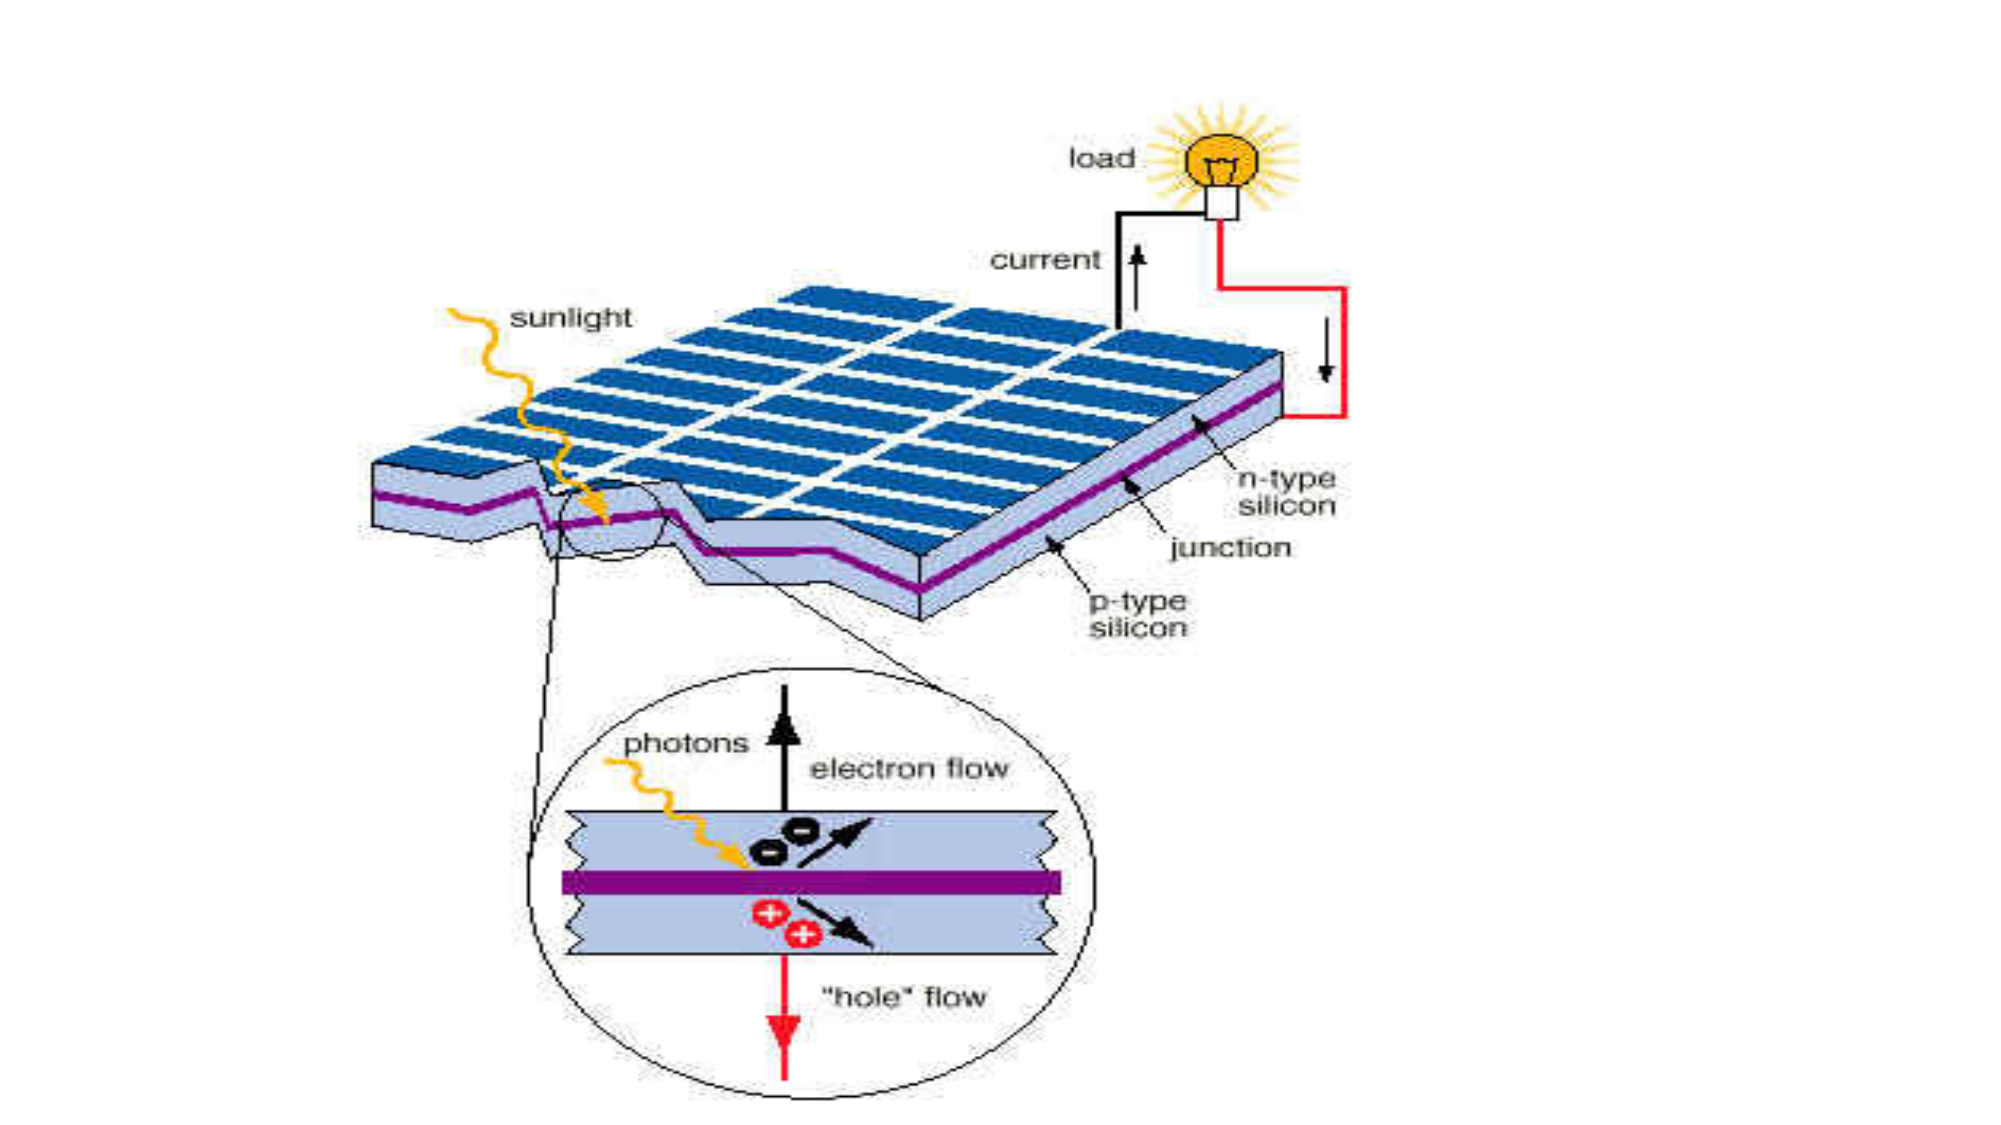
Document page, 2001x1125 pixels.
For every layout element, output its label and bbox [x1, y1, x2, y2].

picture [333, 96, 1409, 1125]
